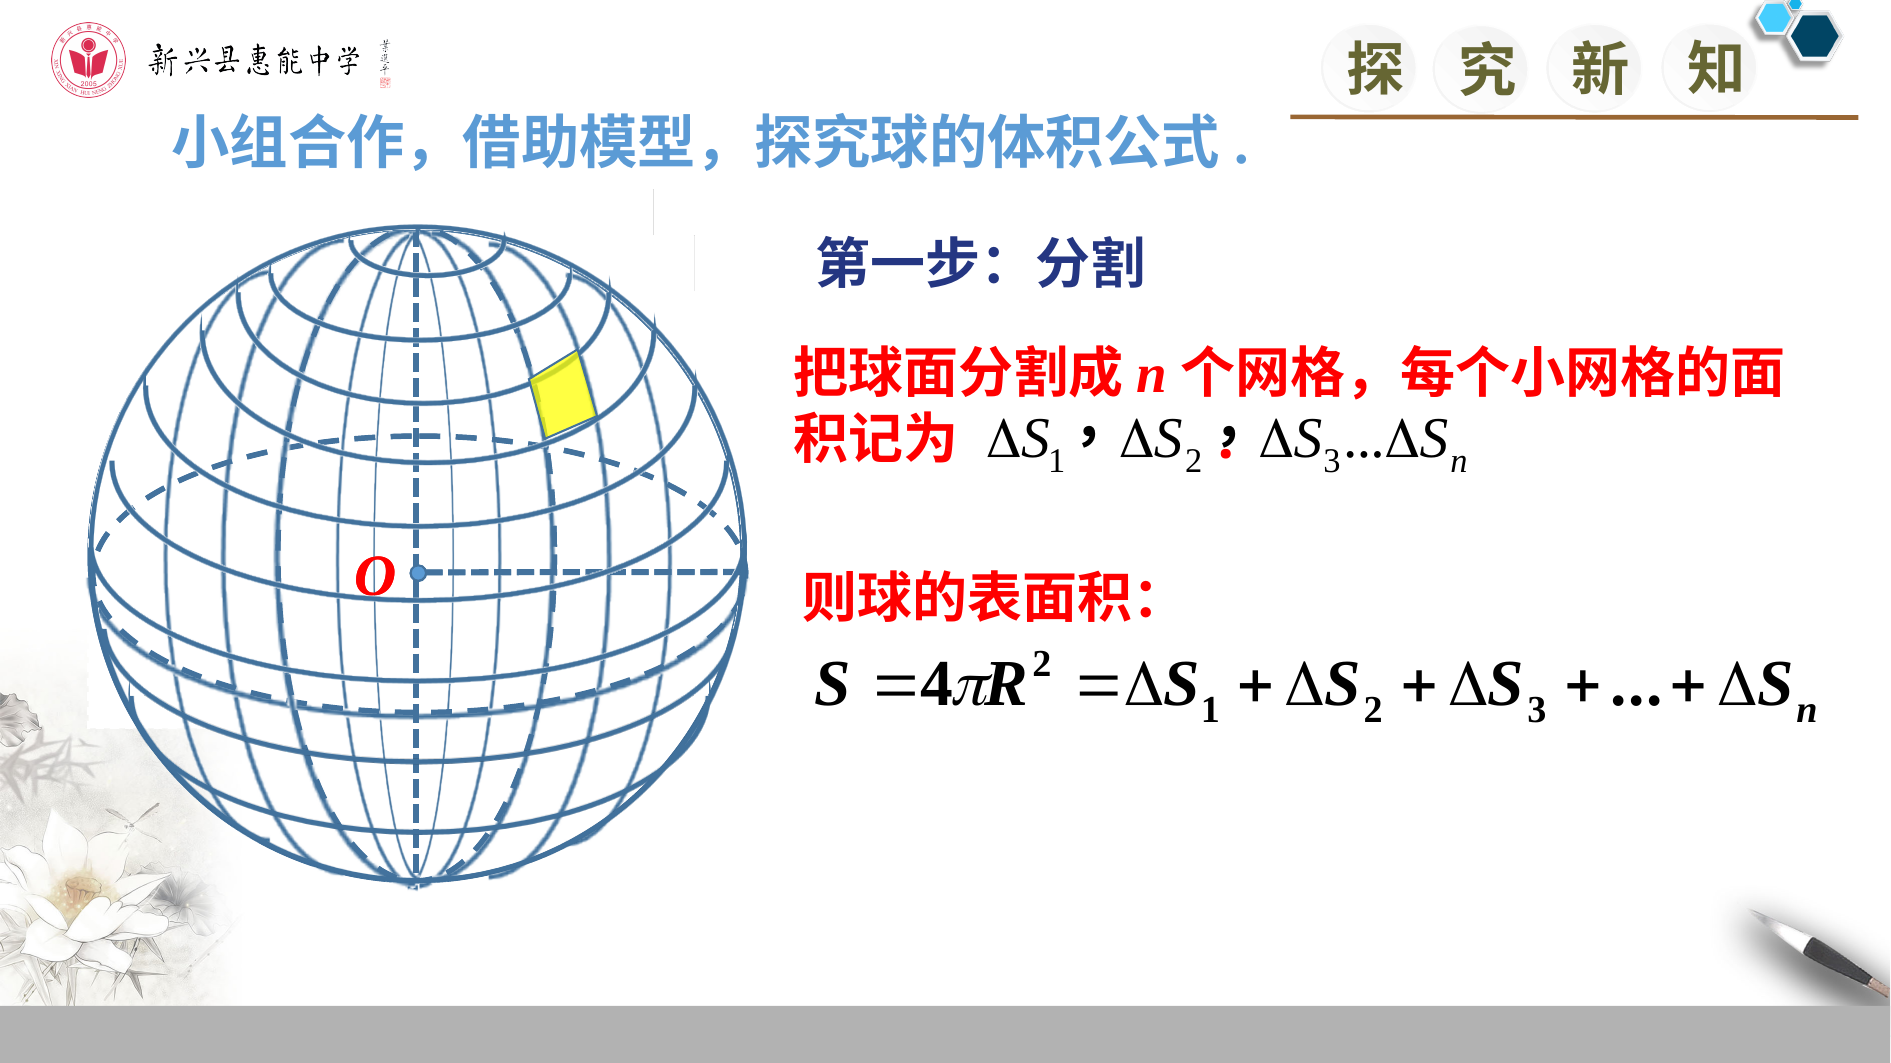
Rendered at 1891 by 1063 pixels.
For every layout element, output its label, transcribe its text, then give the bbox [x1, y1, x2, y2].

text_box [801, 634, 1831, 739]
picture [0, 0, 1891, 1005]
text_box 则球的表面积： [787, 554, 1203, 636]
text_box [82, 220, 750, 888]
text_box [50, 22, 402, 98]
text_box 把球面分割成n个网格，每个小网格的面积记为 . [778, 329, 1831, 477]
text_box 小组合作，借助模型，探究球的体积公式. [156, 97, 1264, 183]
text_box 第一步：分割 [801, 221, 1274, 302]
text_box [982, 406, 1474, 479]
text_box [1290, 22, 1859, 118]
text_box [161, 888, 674, 892]
